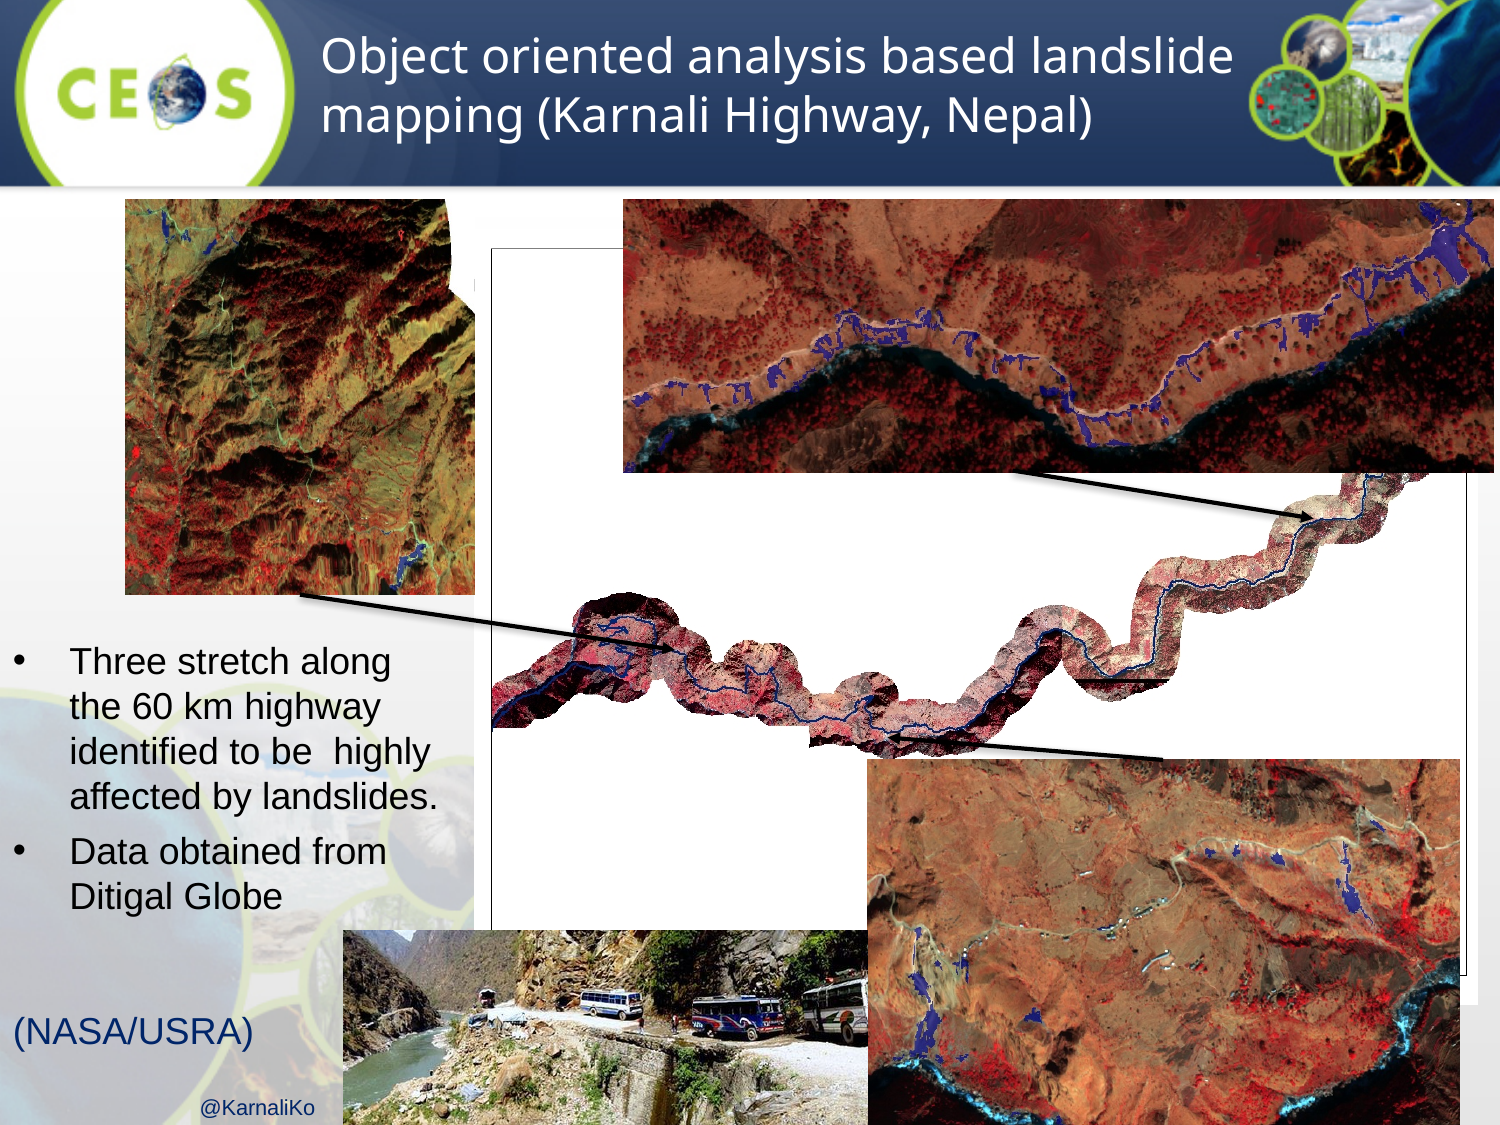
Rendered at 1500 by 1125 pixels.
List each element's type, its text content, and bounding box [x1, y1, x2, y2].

picture [0, 0, 1500, 1125]
text_box Three stretch along the 60 km highway identified to be highly affected by landslides. Data obtained from Ditigal Globe (NASA/USRA) [5, 629, 453, 1060]
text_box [299, 594, 676, 651]
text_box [887, 737, 1164, 761]
title Object oriented analysis based landslide mapping (Karnali Highway, Nepal) [305, 17, 1256, 168]
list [474, 228, 1479, 1005]
text_box @KarnaliKo [184, 1086, 331, 1125]
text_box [1012, 470, 1314, 519]
